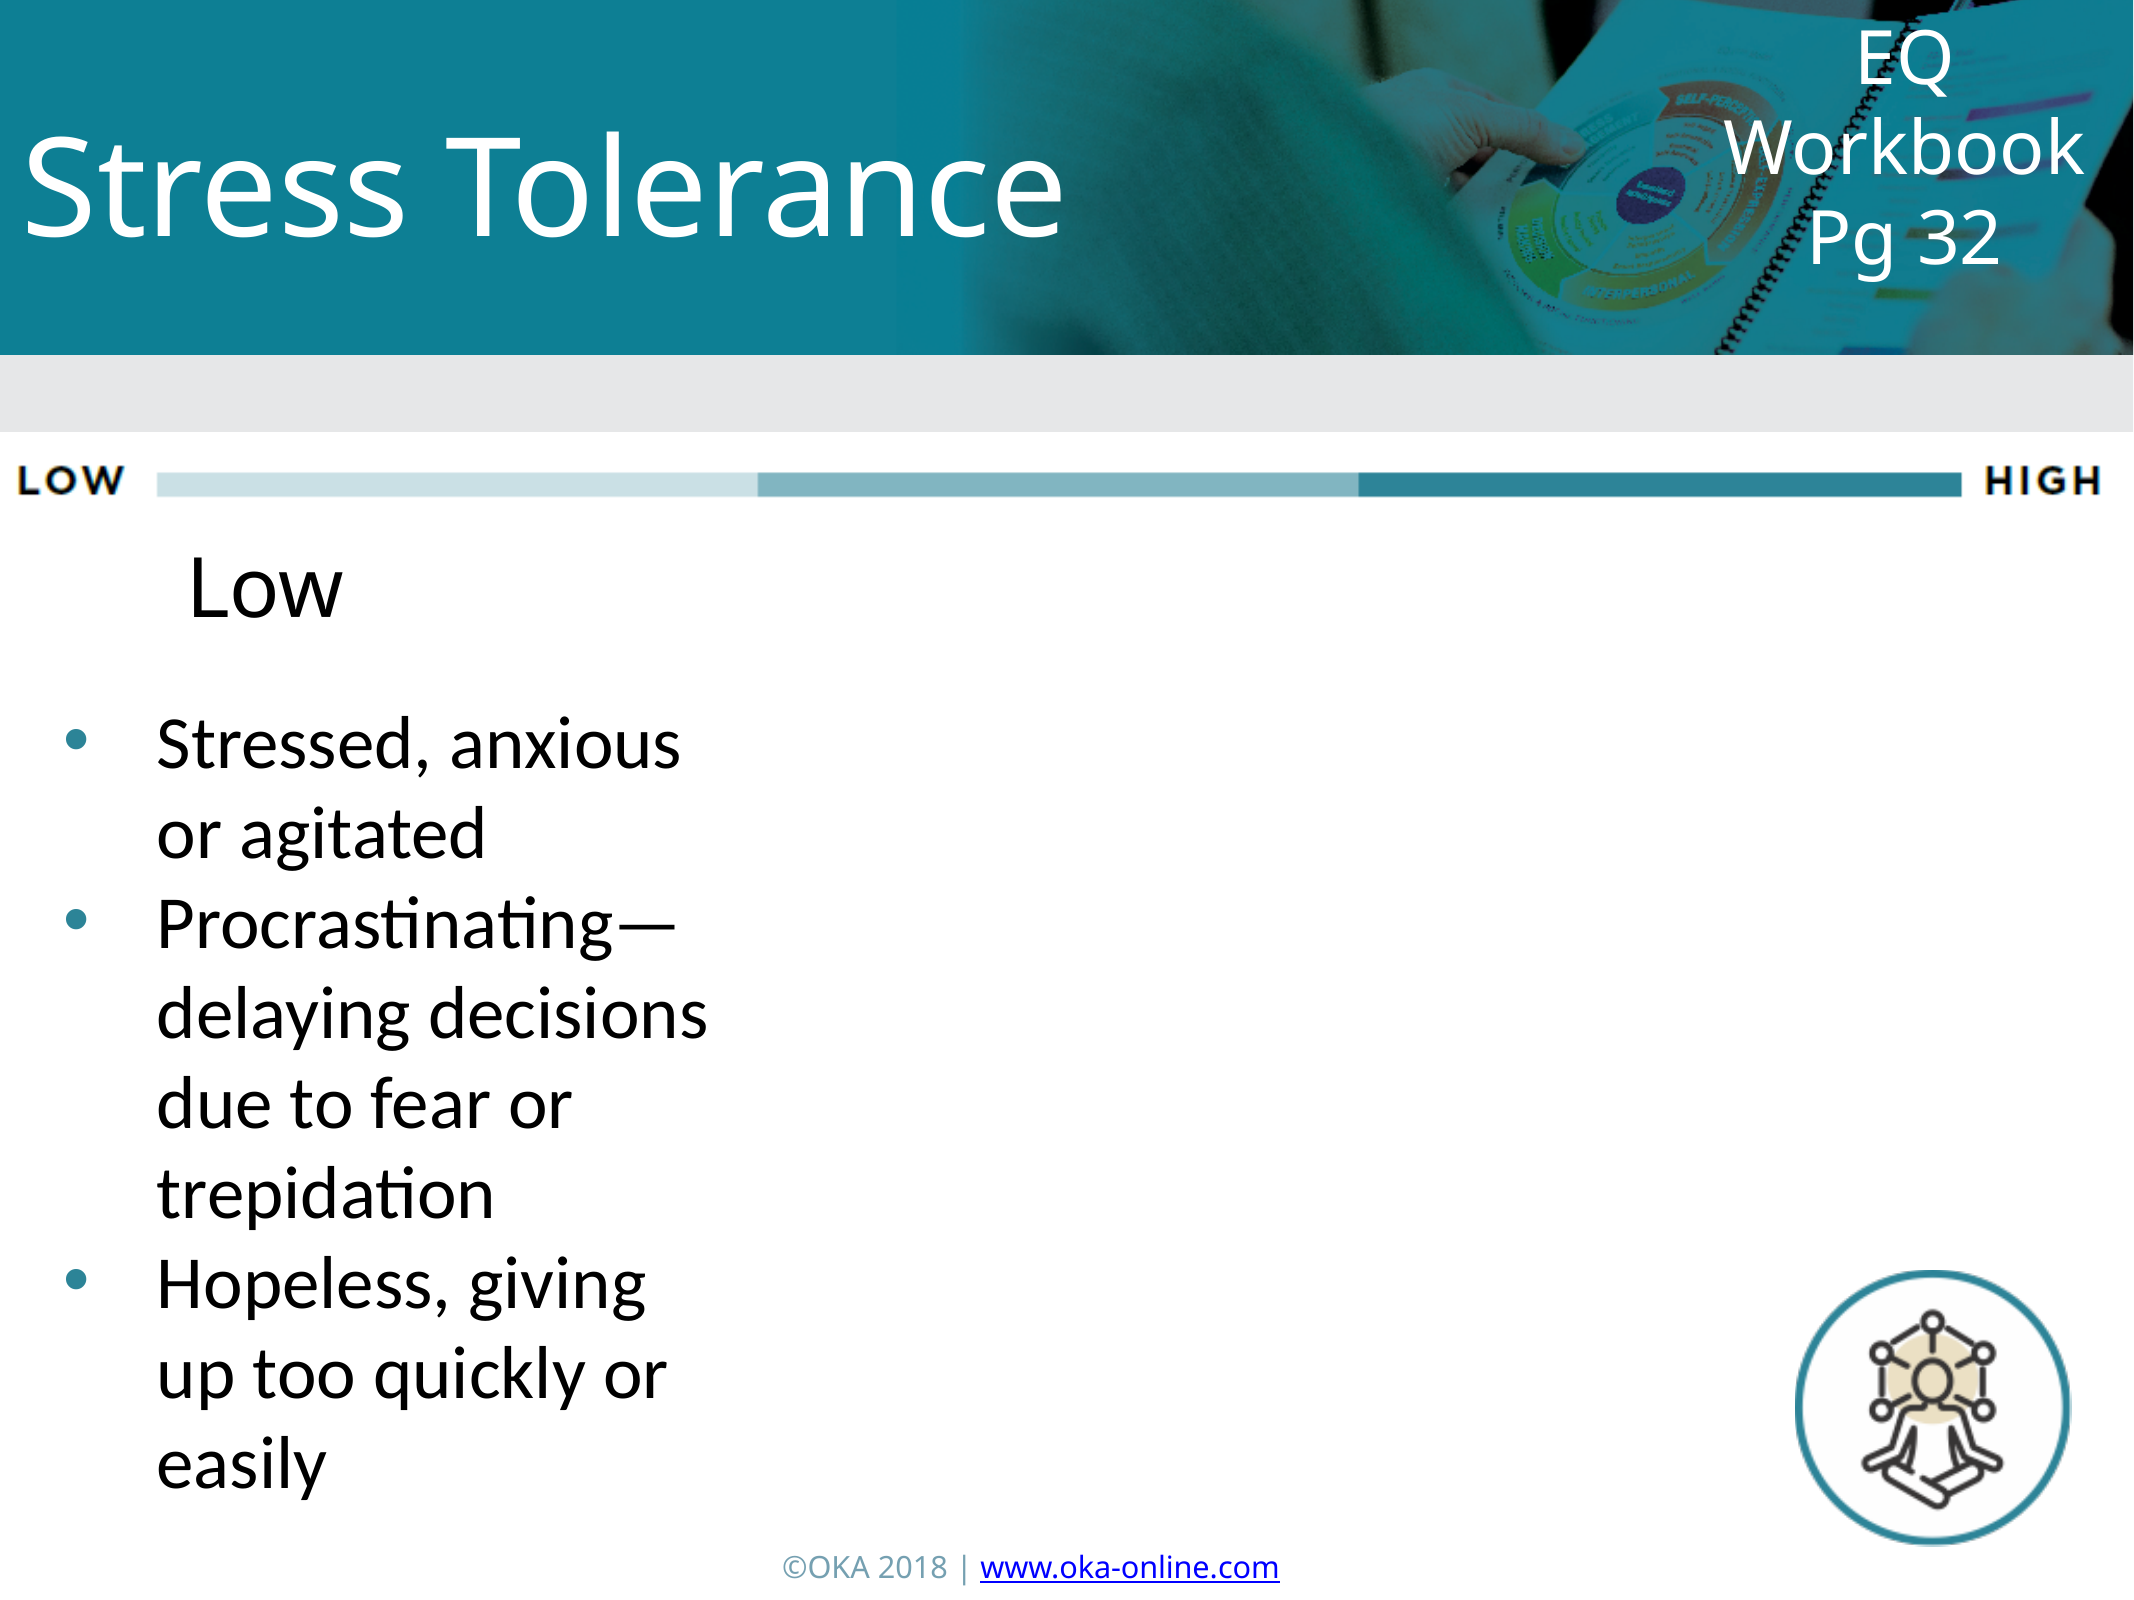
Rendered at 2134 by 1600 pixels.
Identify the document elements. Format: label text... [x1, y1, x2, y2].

picture [0, 437, 2134, 527]
picture [1795, 1270, 2072, 1547]
text_box Stress Tolerance [13, 3, 1835, 358]
text_box Stressed, anxious or agitated Procrastinating—delaying decisions due to fear or trepidation Hopeless, giving up too quickly or easily [15, 684, 746, 1512]
picture [0, 0, 2134, 432]
text_box EQ Workbook Pg 32 [1692, 1, 2117, 288]
text_box Low [178, 537, 578, 643]
